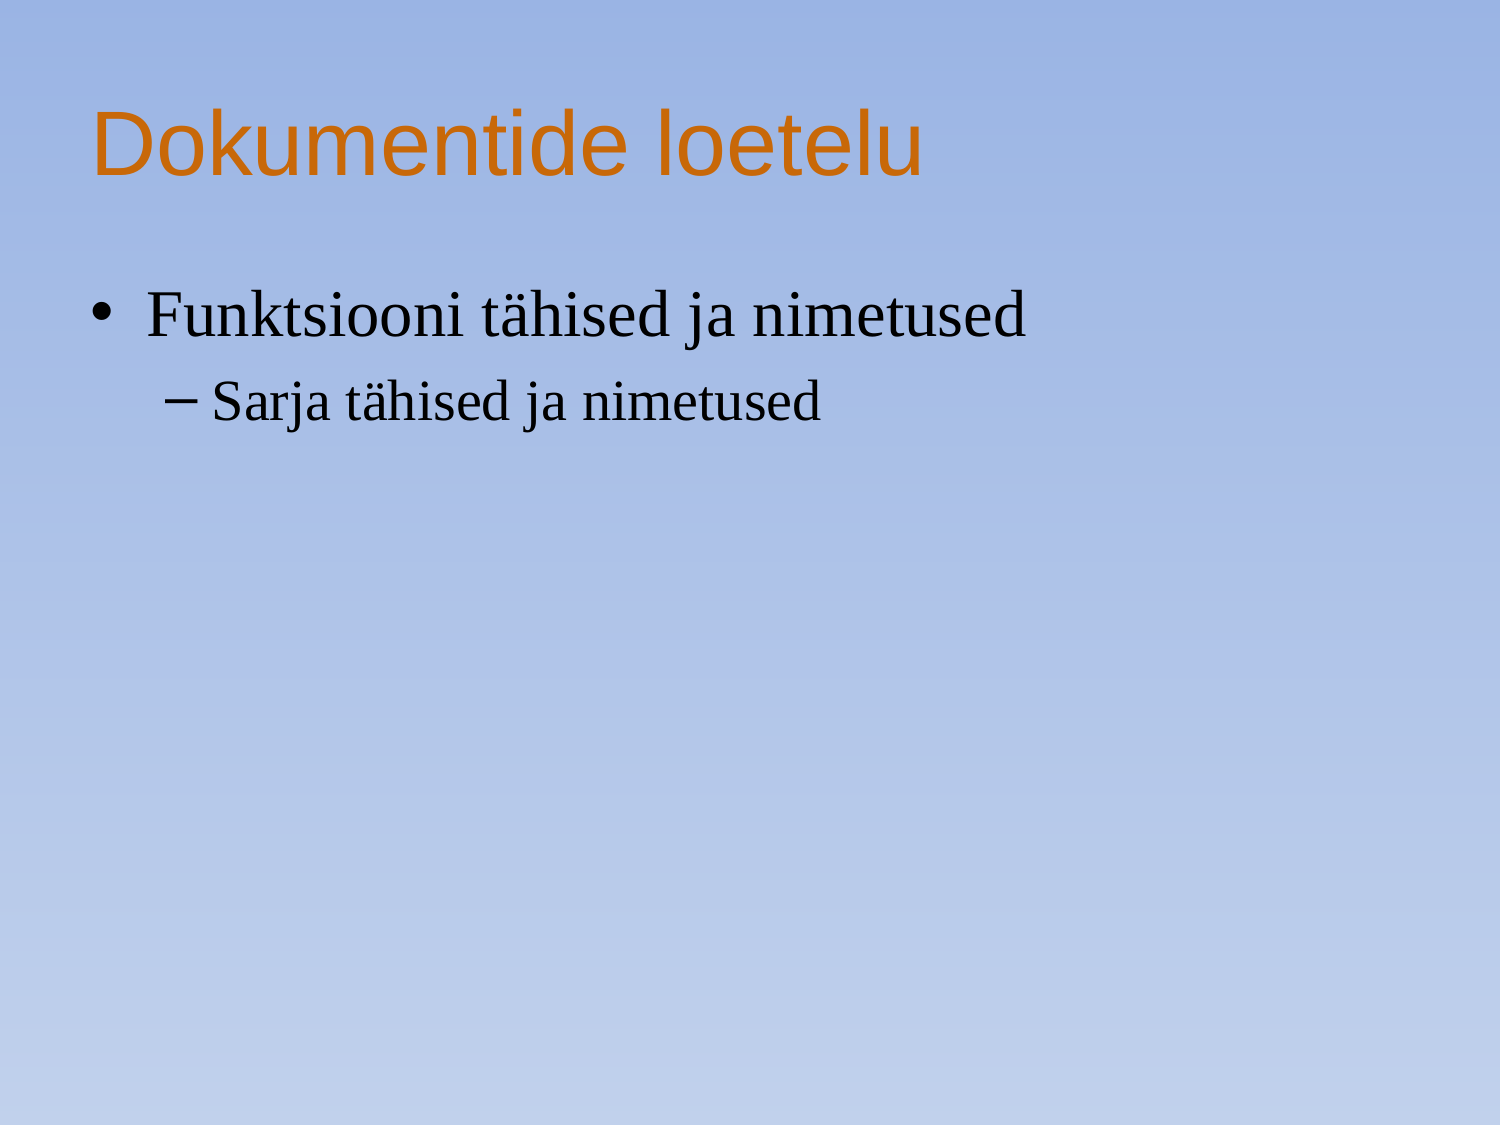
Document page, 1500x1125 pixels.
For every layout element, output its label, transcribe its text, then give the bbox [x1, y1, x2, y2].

list Funktsiooni tähised ja nimetused Sarja tähised ja nimetused [75, 262, 1425, 1005]
title Dokumentide loetelu [75, 45, 1425, 233]
